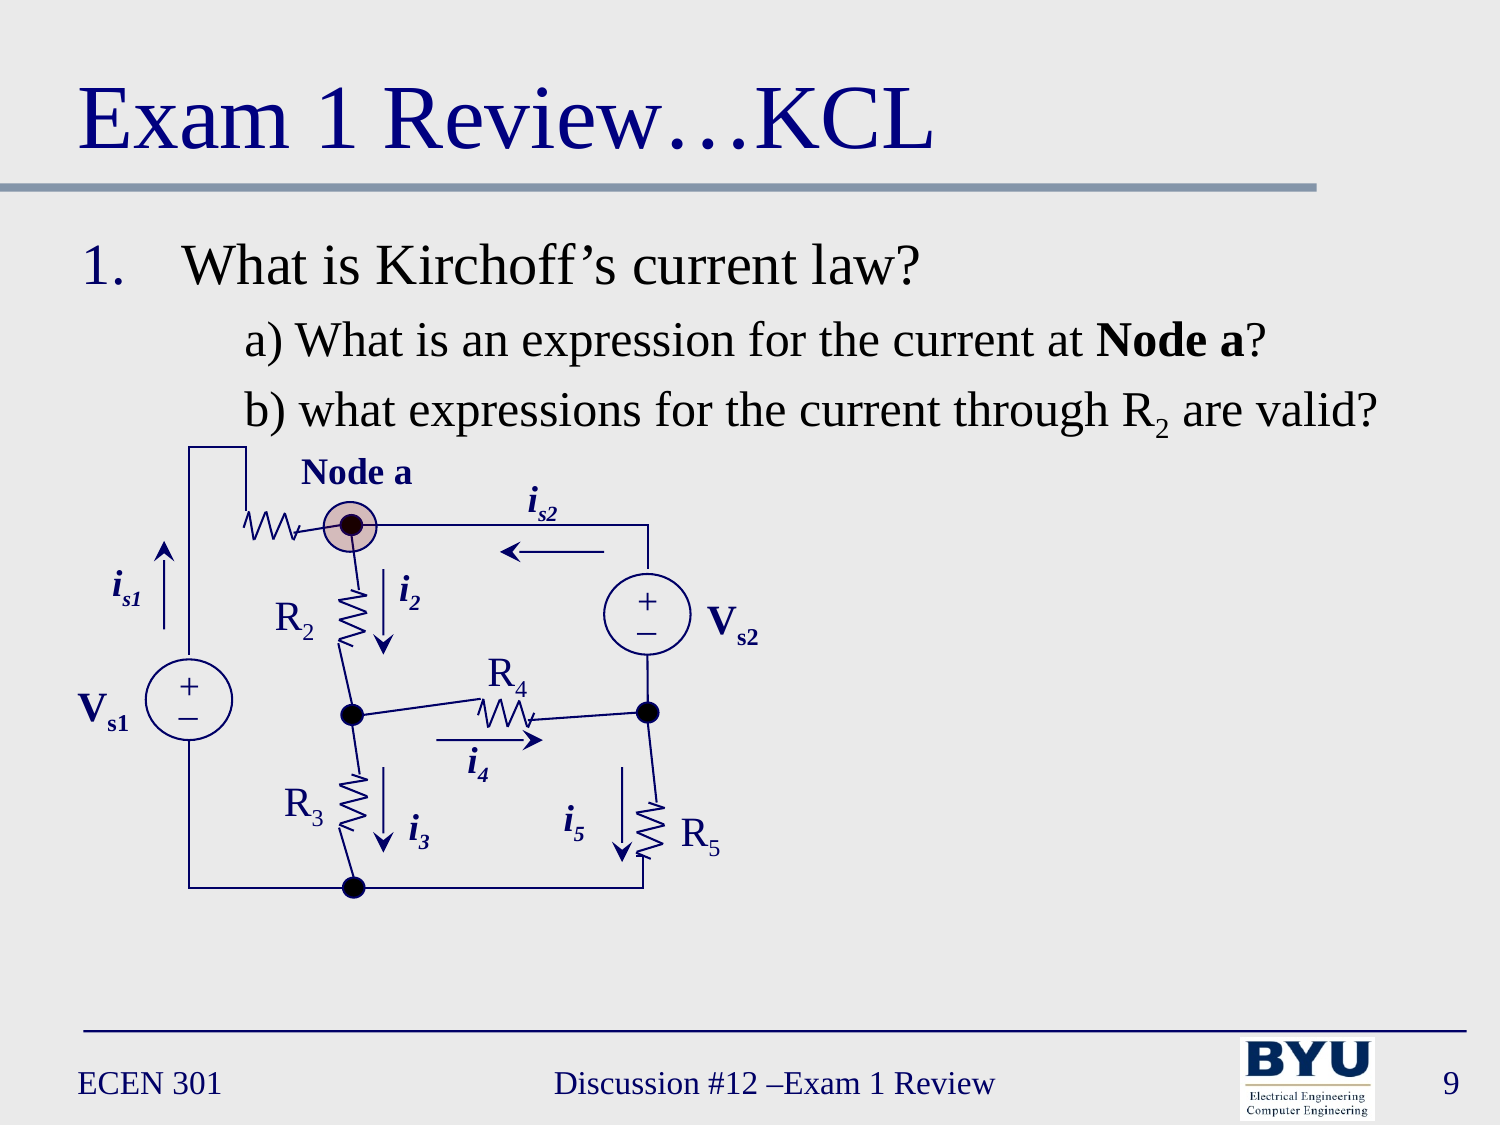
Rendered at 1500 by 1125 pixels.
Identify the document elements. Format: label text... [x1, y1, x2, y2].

picture [1240, 1037, 1375, 1049]
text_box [60, 439, 776, 898]
slide_number 9 [1162, 1049, 1476, 1113]
title Exam 1 Review…KCL [62, 24, 1438, 176]
picture [1240, 1113, 1375, 1121]
footer Discussion #12 –Exam 1 Review [487, 1049, 1063, 1113]
slide_number ECEN 301 [62, 1049, 388, 1113]
list What is Kirchoff’s current law? a) What is an expression for the current at Node a? b) what expressions for the current through R2 are valid? [66, 218, 1401, 451]
